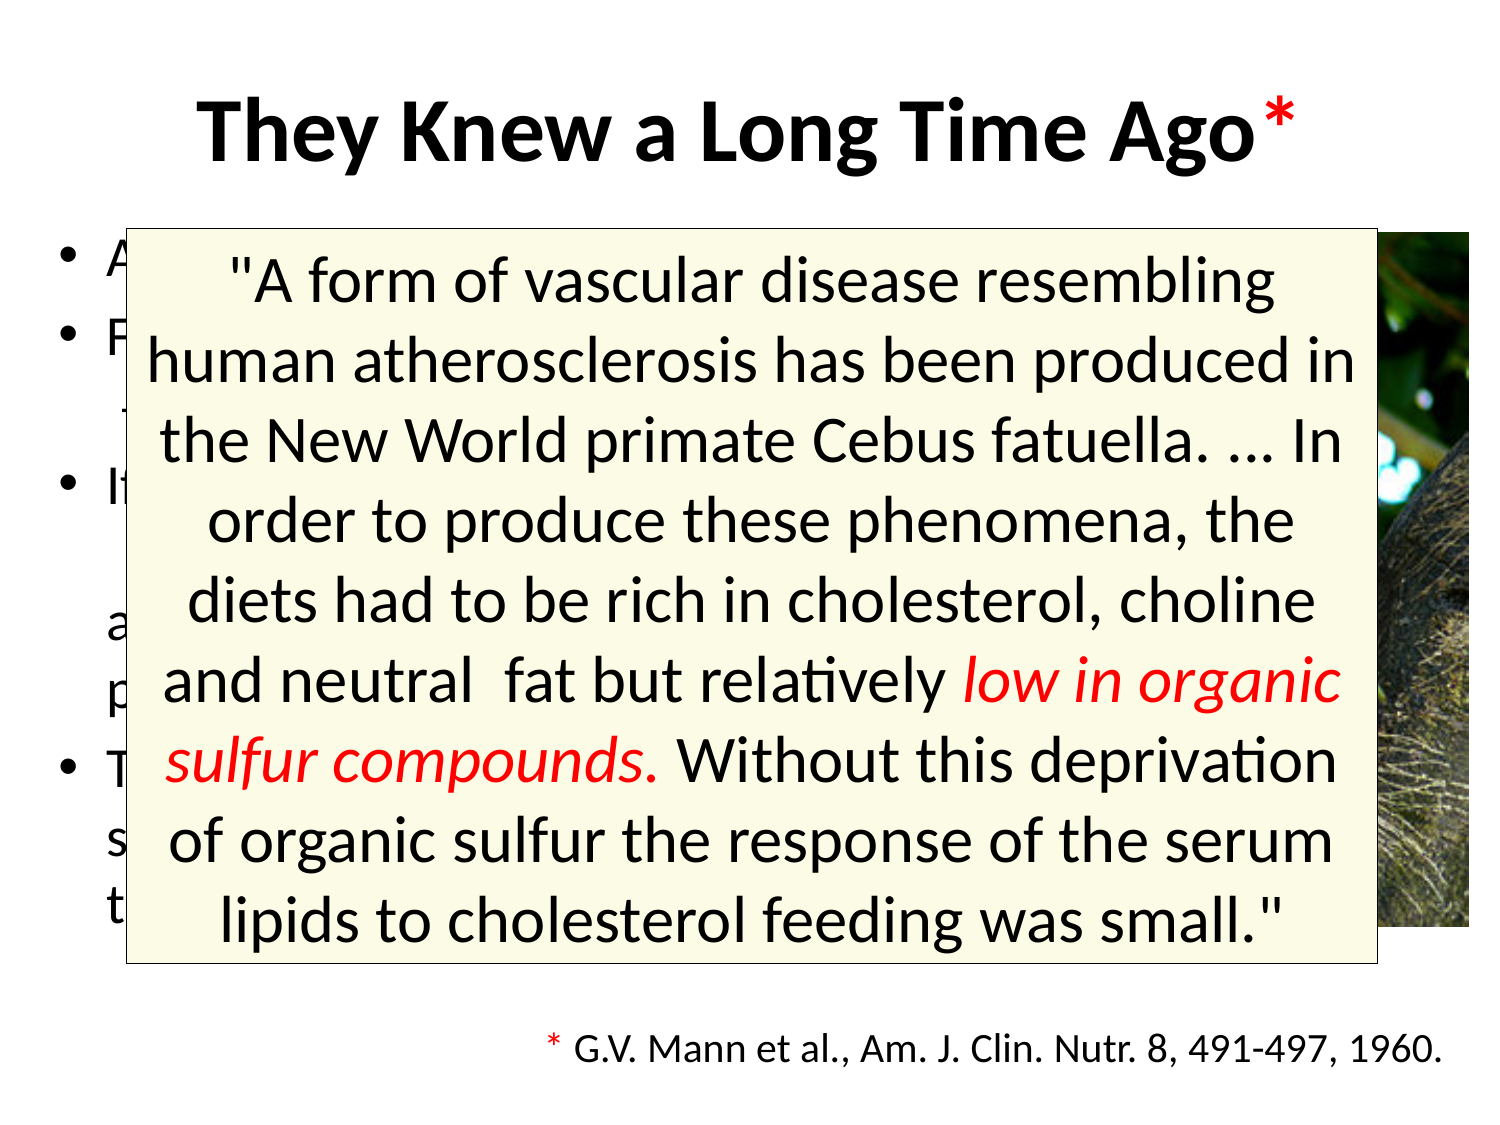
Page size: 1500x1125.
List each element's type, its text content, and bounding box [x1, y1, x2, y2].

title They Knew a Long Time Ago* [75, 30, 1425, 219]
text_box "A form of vascular disease resembling human atherosclerosis has been produced in the New World primate Cebus fatuella. ... In order to produce these phenomena, the diets had to be rich in cholesterol, choline and neutral fat but relatively low in organic sulfur compounds. Without this deprivation of organic sulfur the response of the serum lipids to cholesterol feeding was small." [126, 228, 1378, 964]
picture [947, 232, 1469, 927]
text_box * G.V. Mann et al., Am. J. Clin. Nutr. 8, 491-497, 1960. [528, 1013, 1460, 1079]
list Article published in 1960 Fed cholesterol to monkeys induced atherosclerosis If sulfur-containing nutrients are added, atherosclerosis is prevented These nutrients provide source of sulfate to enable cholesterol transport [43, 212, 908, 944]
